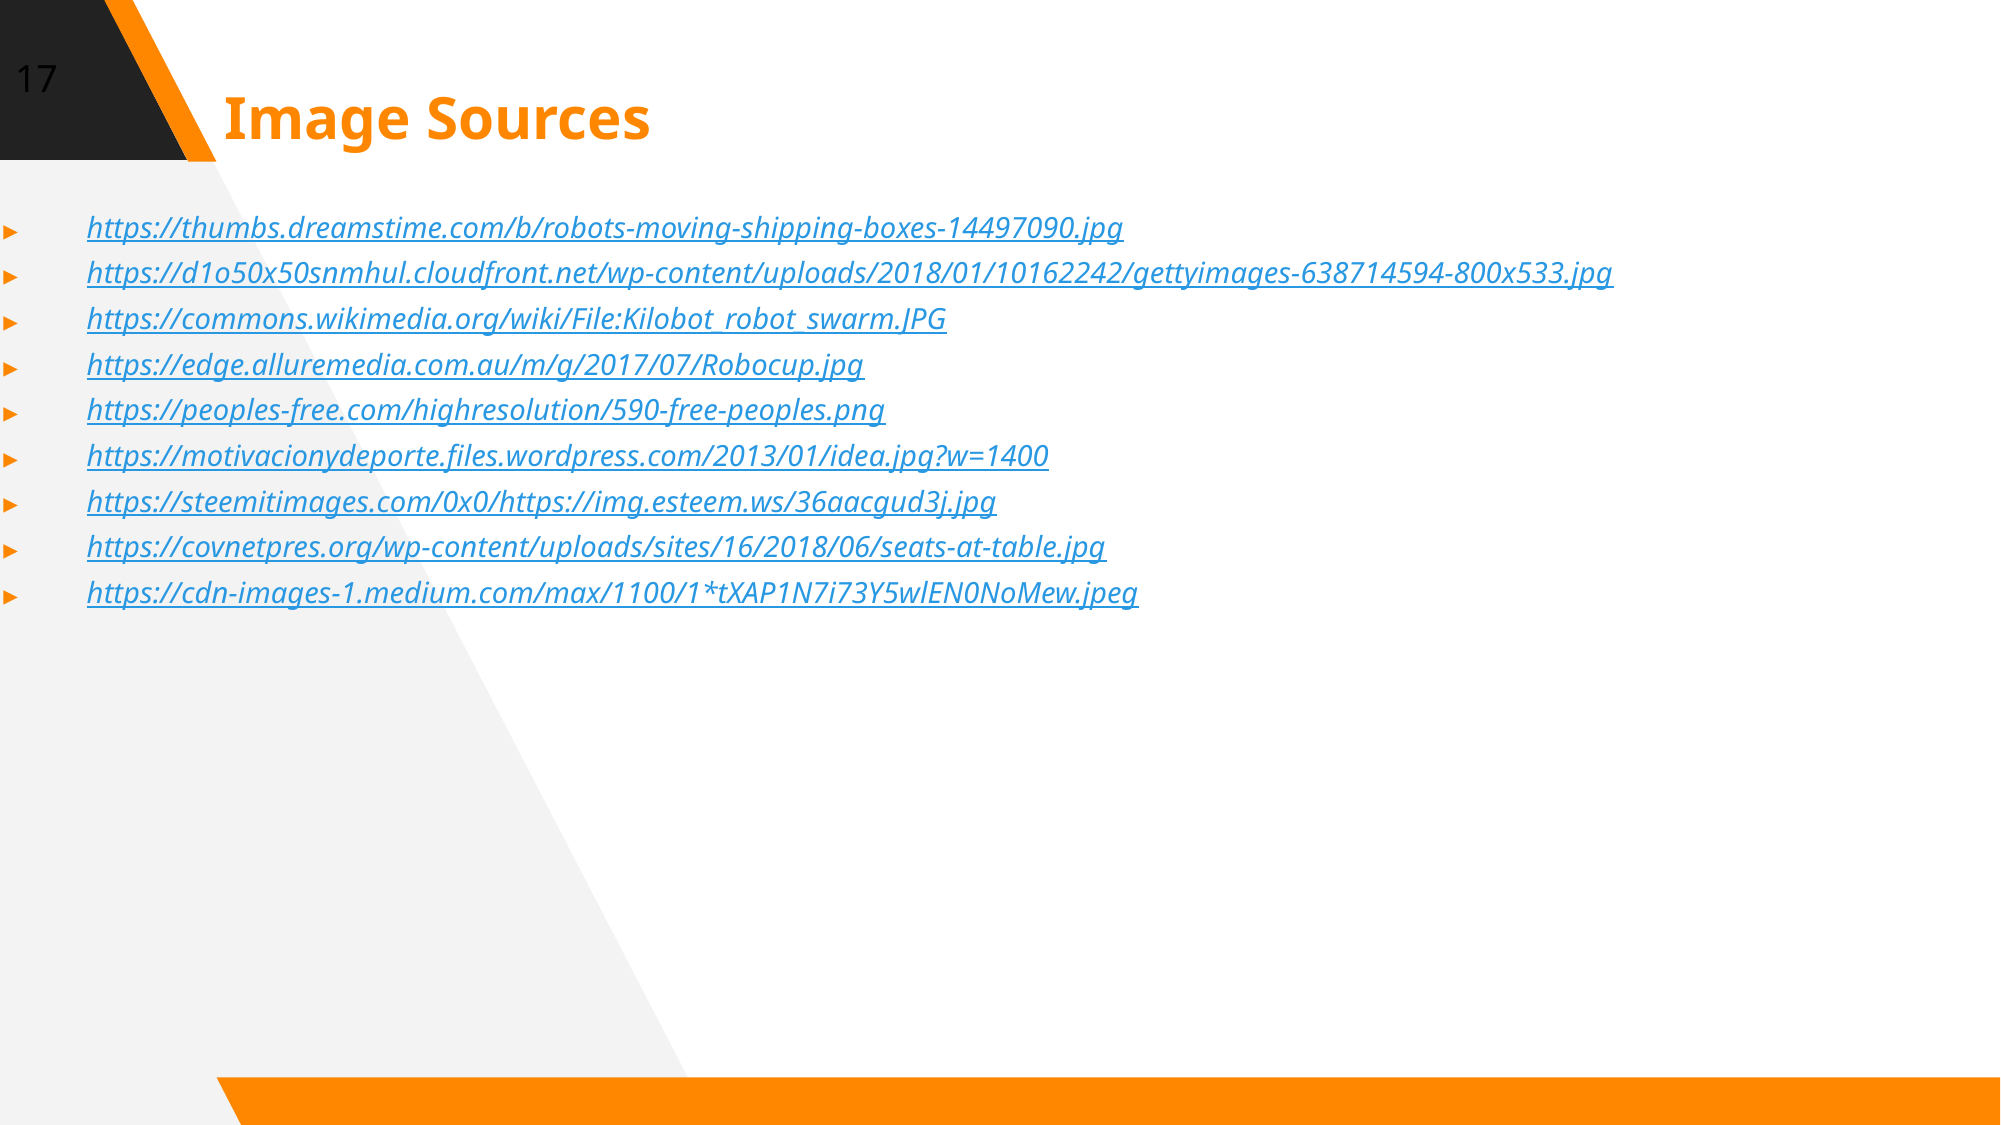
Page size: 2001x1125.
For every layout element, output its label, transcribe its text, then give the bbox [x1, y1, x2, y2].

list https://thumbs.dreamstime.com/b/robots-moving-shipping-boxes-14497090.jpg https://d1o50x50snmhul.cloudfront.net/wp-content/uploads/2018/01/10162242/gettyimages-638714594-800x533.jpg https://commons.wikimedia.org/wiki/File:Kilobot_robot_swarm.JPG https://edge.alluremedia.com.au/m/g/2017/07/Robocup.jpg https://peoples-free.com/highresolution/590-free-peoples.png https://motivacionydeporte.files.wordpress.com/2013/01/idea.jpg?w=1400 https://steemitimages.com/0x0/https://img.esteem.ws/36aacgud3j.jpg https://covnetpres.org/wp-content/uploads/sites/16/2018/06/seats-at-table.jpg https://cdn-images-1.medium.com/max/1100/1*tXAP1N7i73Y5wlEN0NoMew.jpeg [0, 183, 2000, 981]
slide_number 17 [0, 0, 131, 160]
text_box Image Sources [204, 73, 1371, 172]
